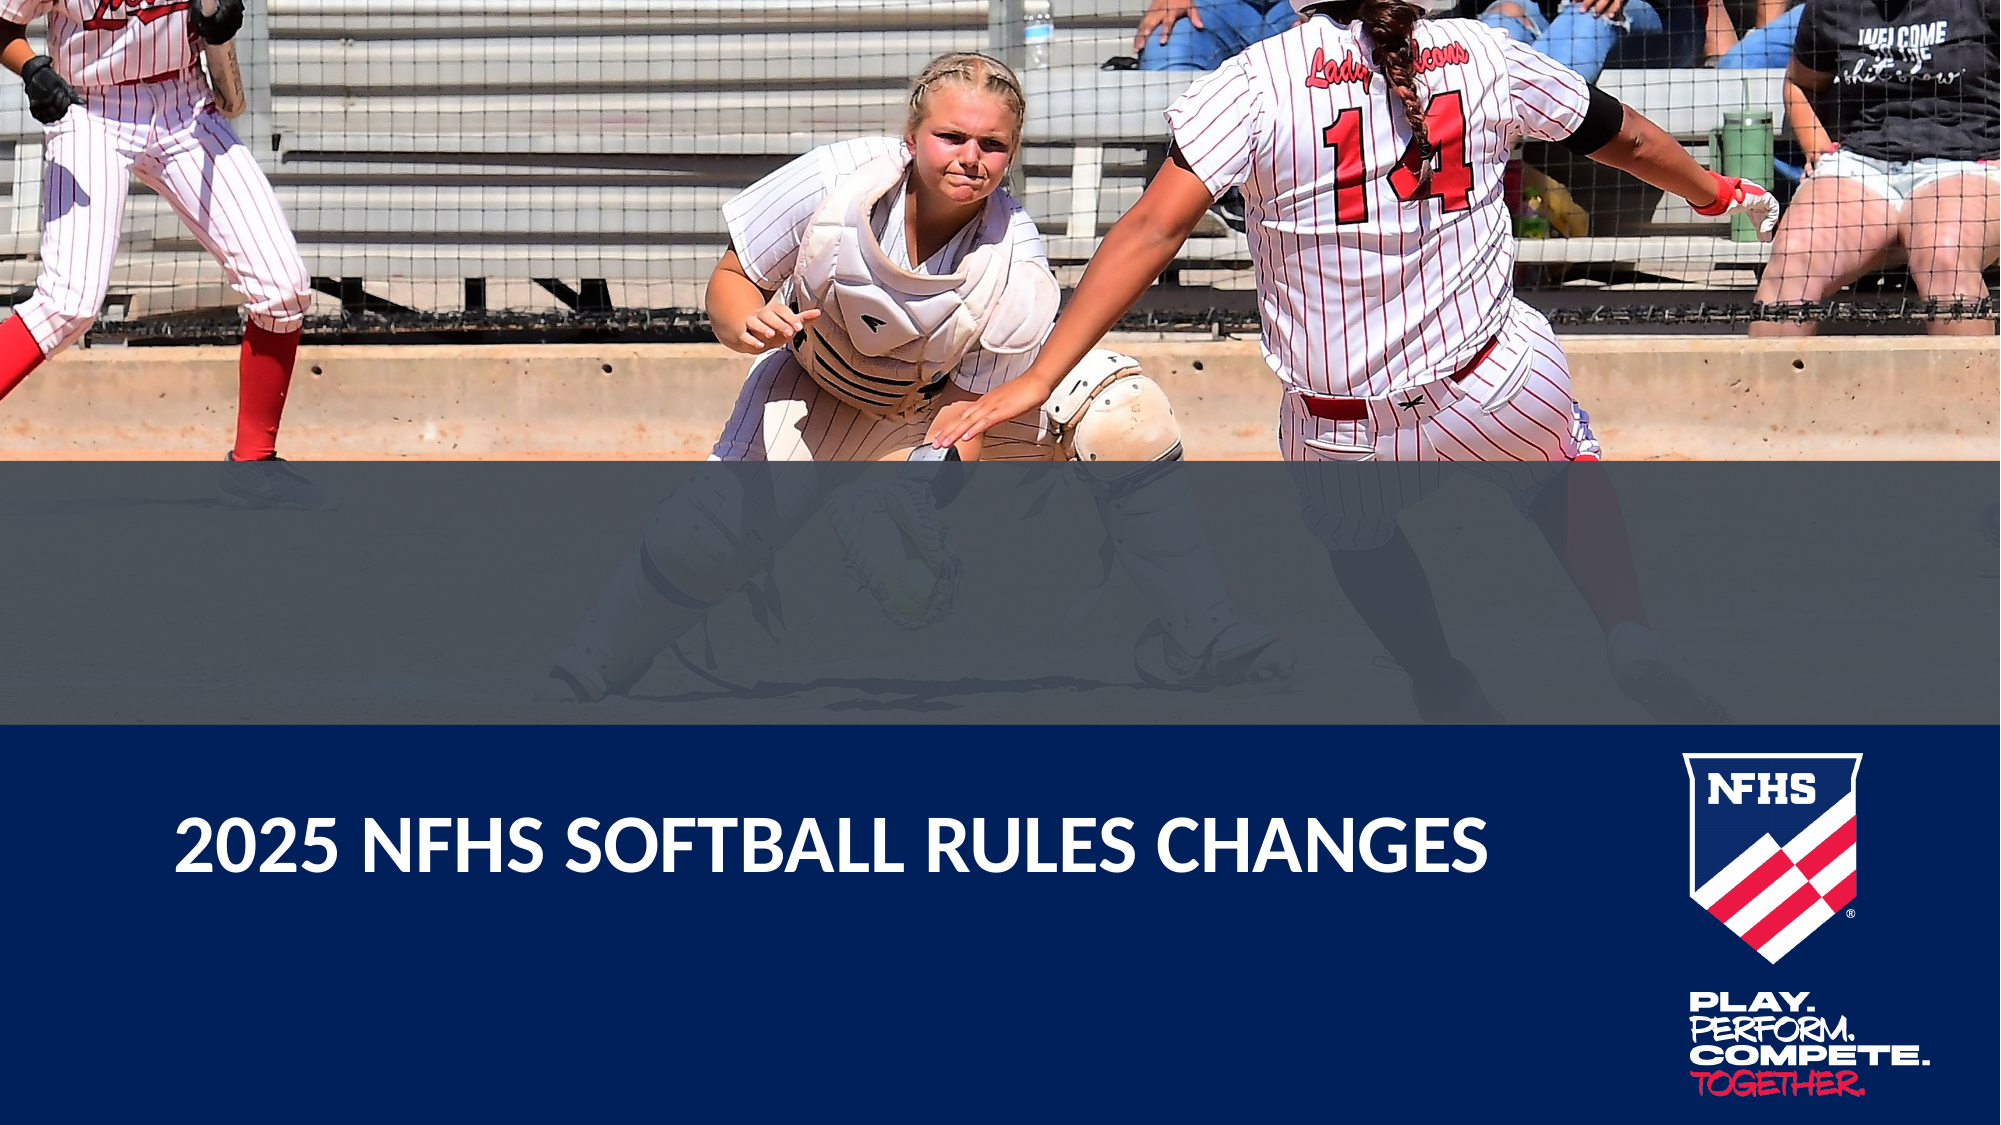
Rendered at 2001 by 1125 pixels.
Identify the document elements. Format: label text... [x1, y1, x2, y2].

picture [1682, 753, 1930, 1097]
title 2025 nfhs softball RULES CHANGES [157, 722, 1614, 947]
picture [0, 0, 2000, 460]
